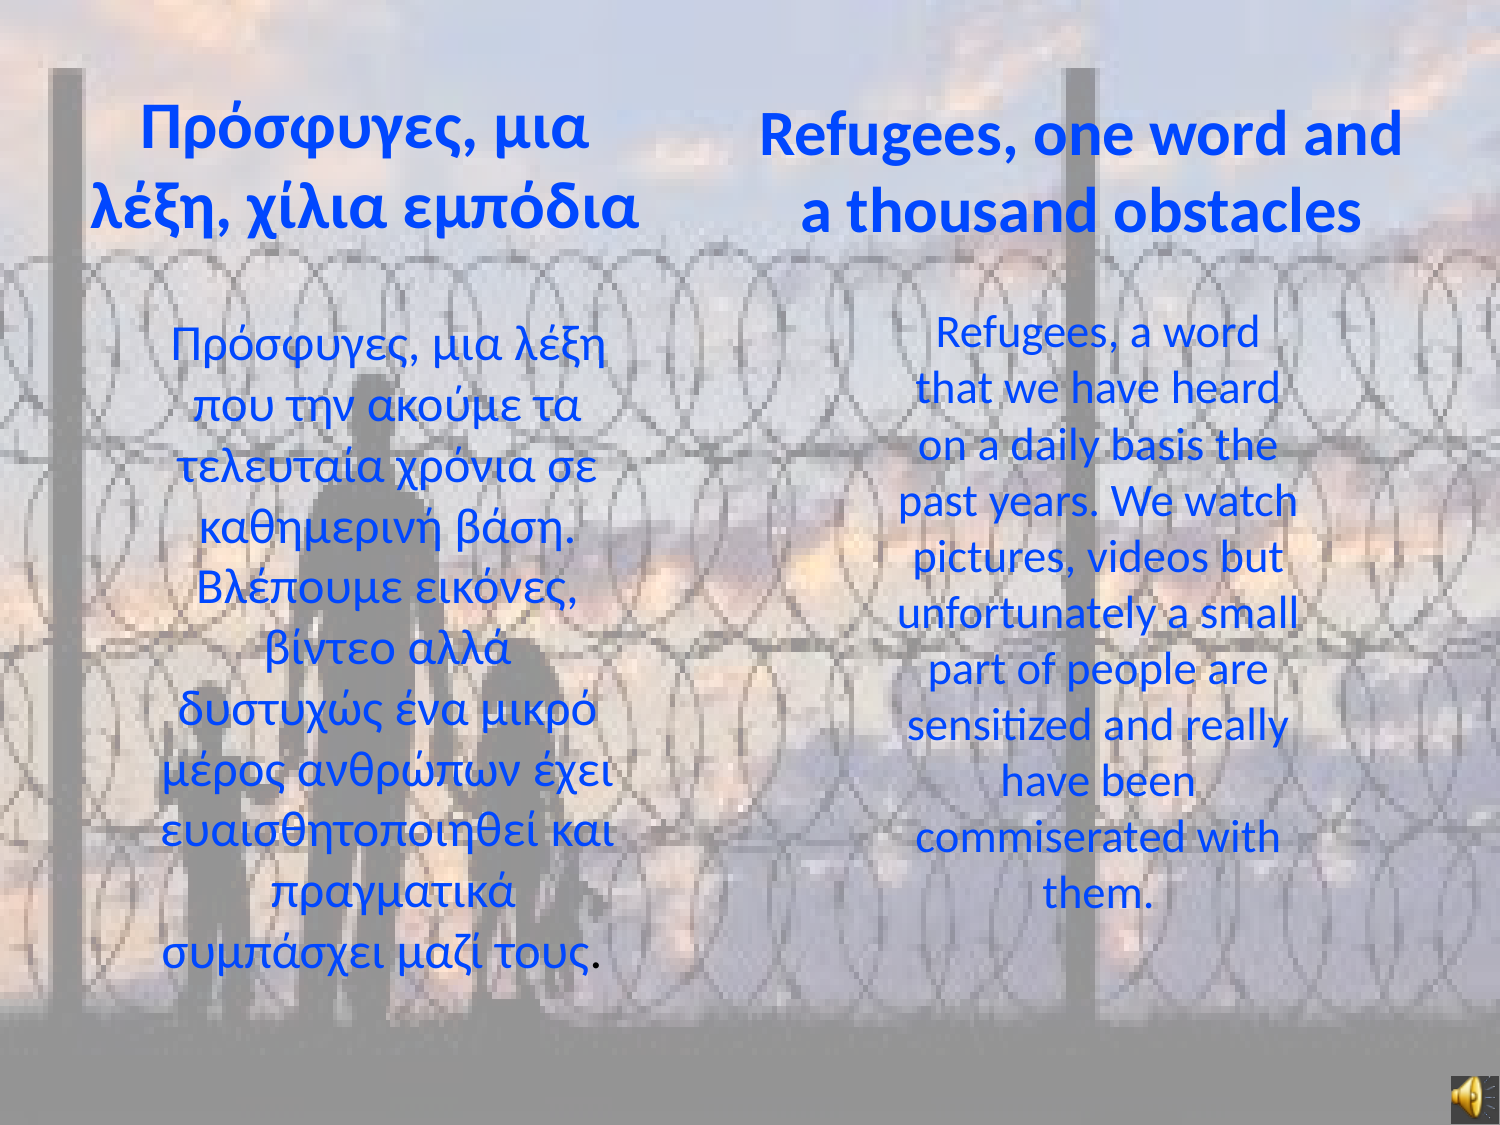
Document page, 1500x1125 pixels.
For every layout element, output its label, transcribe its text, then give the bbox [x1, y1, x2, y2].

title Πρόσφυγες, μια λέξη, χίλια εμπόδια [75, 33, 656, 291]
list Πρόσφυγες, μια λέξη που την ακούμε τα τελευταία χρόνια σε καθημερινή βάση. Βλέπουμε εικόνες, βίντεο αλλά δυστυχώς ένα μικρό μέρος ανθρώπων έχει ευαισθητοποιηθεί και πραγματικά συμπάσχει μαζί τους. [88, 302, 632, 1046]
text_box Refugees, a word that we have heard on a daily basis the past years. We watch pictures, videos but unfortunately a small part of people are sensitized and really have been commiserated with them. [879, 278, 1317, 941]
picture [1449, 1074, 1500, 1125]
text_box Refugees, one word and a thousand obstacles [738, 45, 1425, 386]
